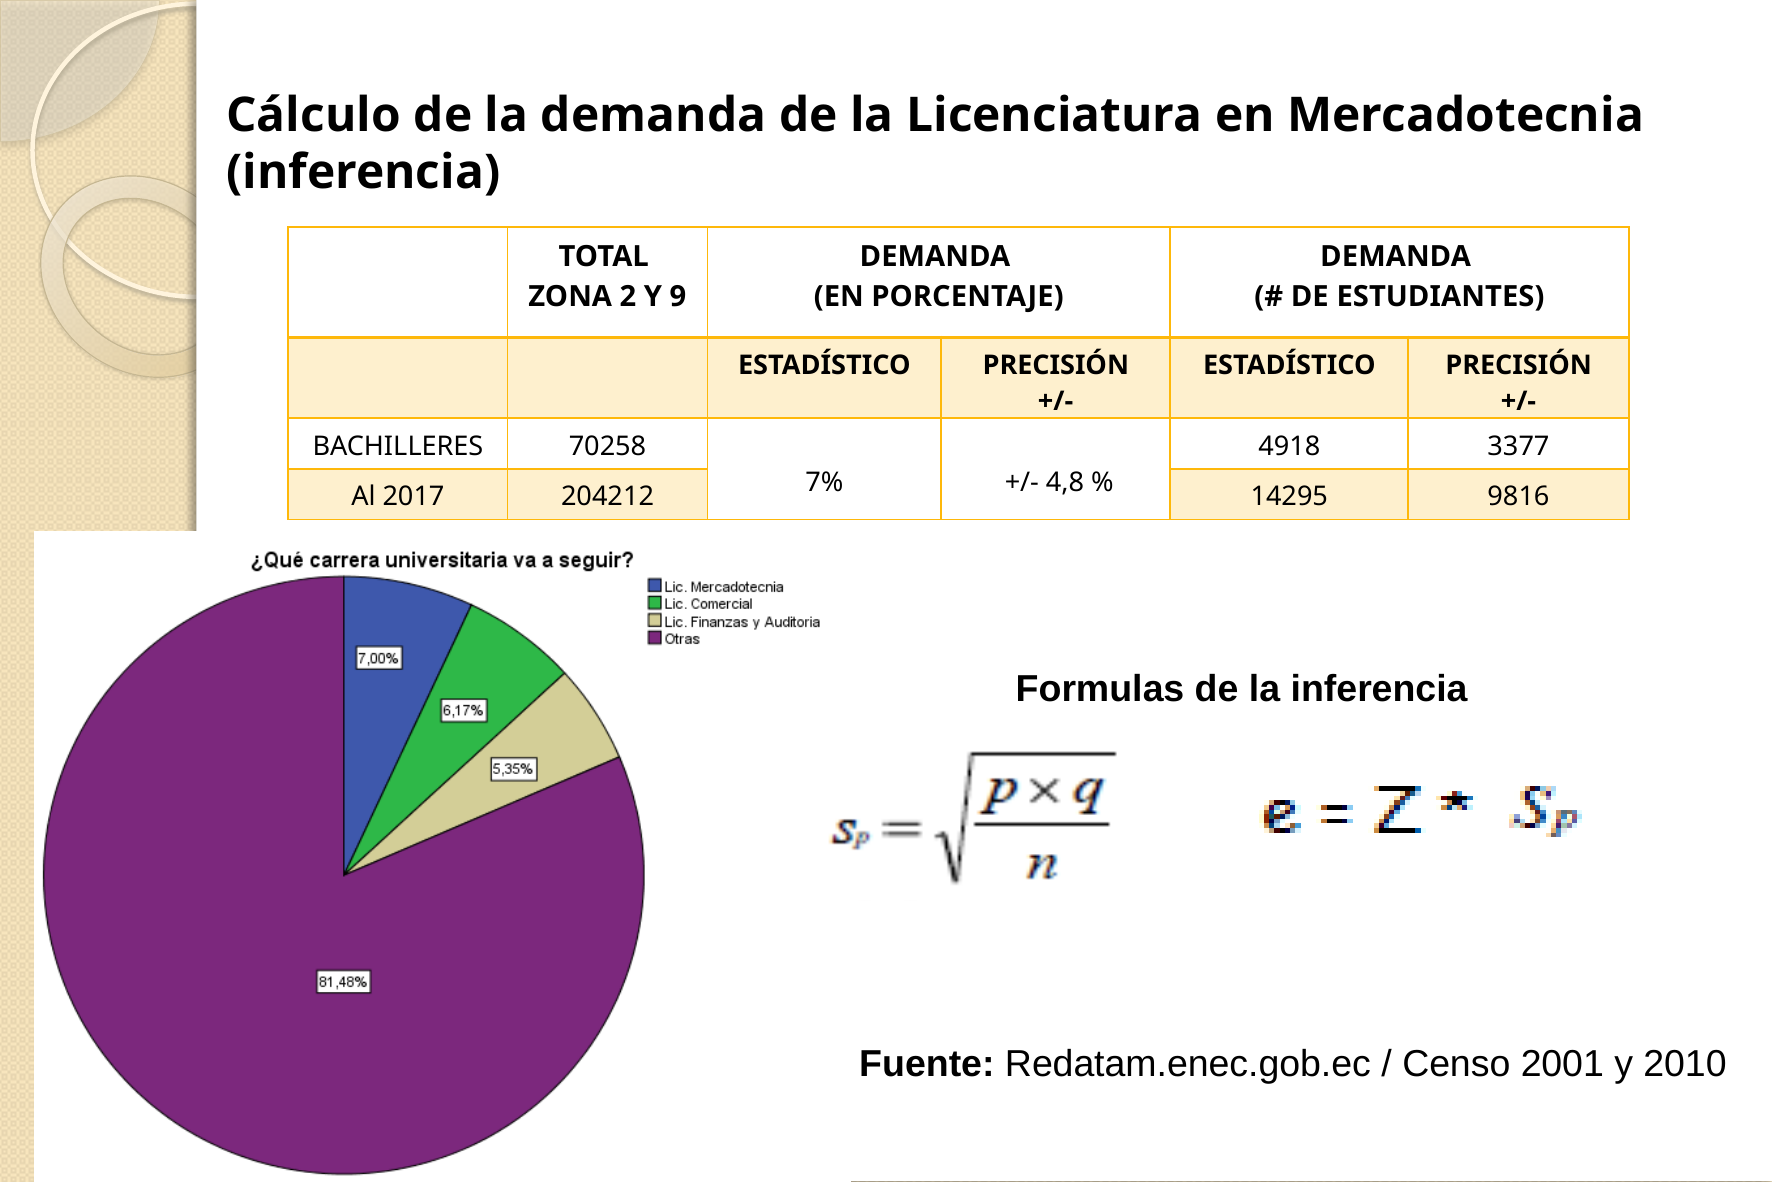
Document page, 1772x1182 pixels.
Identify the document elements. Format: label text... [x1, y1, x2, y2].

table_cell [289, 339, 507, 417]
table_cell ESTADÍSTICO [1171, 339, 1407, 417]
table_cell PRECISIÓN +/- [942, 339, 1169, 417]
table_cell [508, 339, 707, 417]
table_cell 7% [708, 419, 940, 519]
picture [34, 531, 1138, 1182]
table_cell BACHILLERES [289, 419, 507, 468]
table_header DEMANDA (# DE ESTUDIANTES) [1171, 228, 1628, 336]
table_cell PRECISIÓN +/- [1409, 339, 1628, 417]
table_header TOTAL ZONA 2 Y 9 [508, 228, 707, 336]
table_cell 3377 [1409, 419, 1628, 468]
table_cell 4918 [1171, 419, 1407, 468]
table_header [289, 228, 507, 336]
table_cell 14295 [1171, 470, 1407, 519]
list Cálculo de la demanda de la Licenciatura en Mercadotecnia (inferencia) [194, 74, 1724, 903]
picture [1237, 754, 1615, 861]
table_cell 9816 [1409, 470, 1628, 519]
table_cell 204212 [508, 470, 707, 519]
table_header DEMANDA (EN PORCENTAJE) [708, 228, 1169, 336]
text_box Fuente: Redatam.enec.gob.ec / Censo 2001 y 2010 [857, 1030, 1747, 1093]
table_cell Al 2017 [289, 470, 507, 519]
table_cell +/- 4,8 % [942, 419, 1169, 519]
text_box Formulas de la inferencia [857, 565, 1668, 718]
table_cell 70258 [508, 419, 707, 468]
table_cell ESTADÍSTICO [708, 339, 940, 417]
